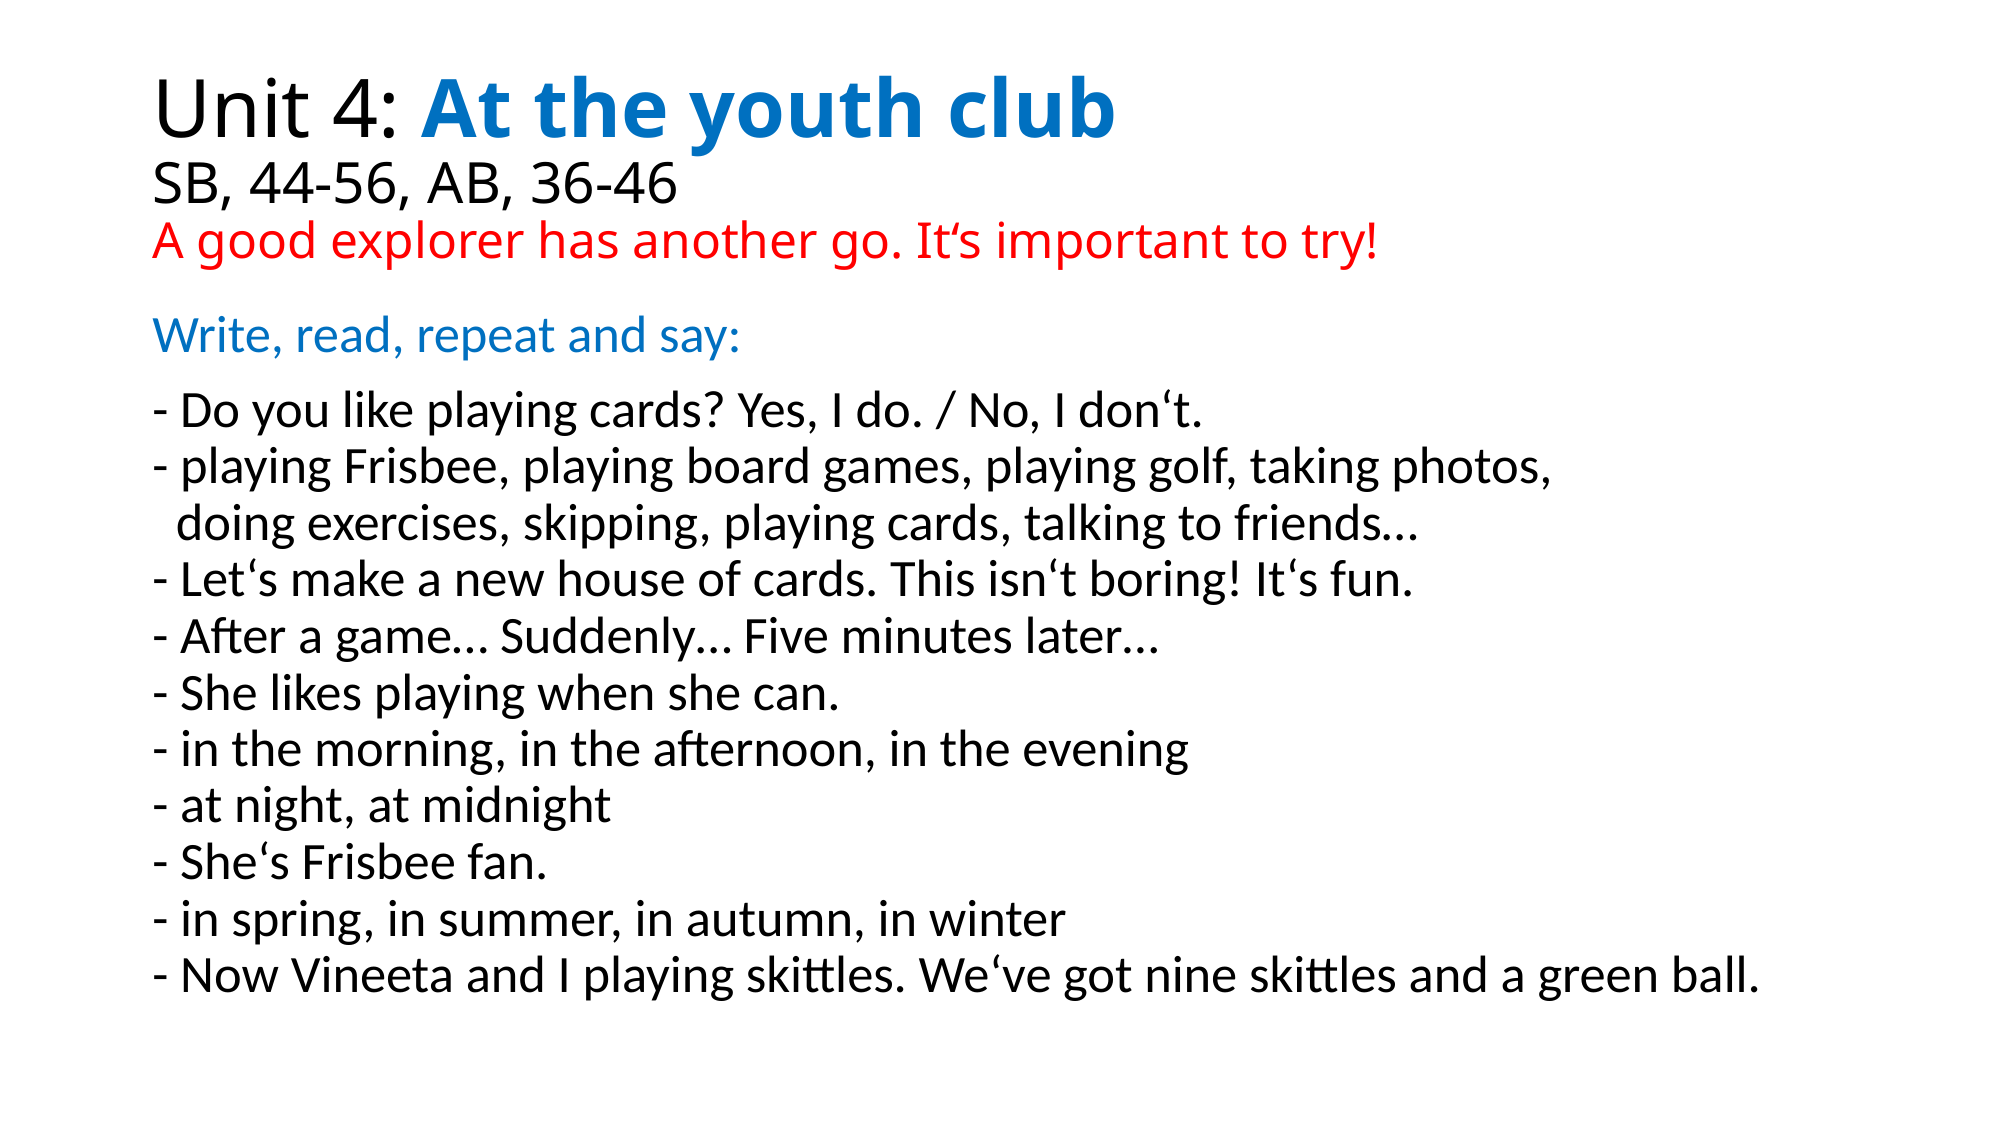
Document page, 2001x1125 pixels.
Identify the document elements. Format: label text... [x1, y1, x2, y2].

list Write, read, repeat and say: - Do you like playing cards? Yes, I do. / No, I don‘t. - playing Frisbee, playing board games, playing golf, taking photos, doing exercises, skipping, playing cards, talking to friends… - Let‘s make a new house of cards. This isn‘t boring! It‘s fun. - After a game… Suddenly… Five minutes later… - She likes playing when she can. - in the morning, in the afternoon, in the evening - at night, at midnight - She‘s Frisbee fan. - in spring, in summer, in autumn, in winter - Now Vineeta and I playing skittles. We‘ve got nine skittles and a green ball. [137, 299, 1863, 1014]
title Unit 4: At the youth club SB, 44-56, AB, 36-46 A good explorer has another go. It‘s important to try! [137, 59, 1863, 278]
